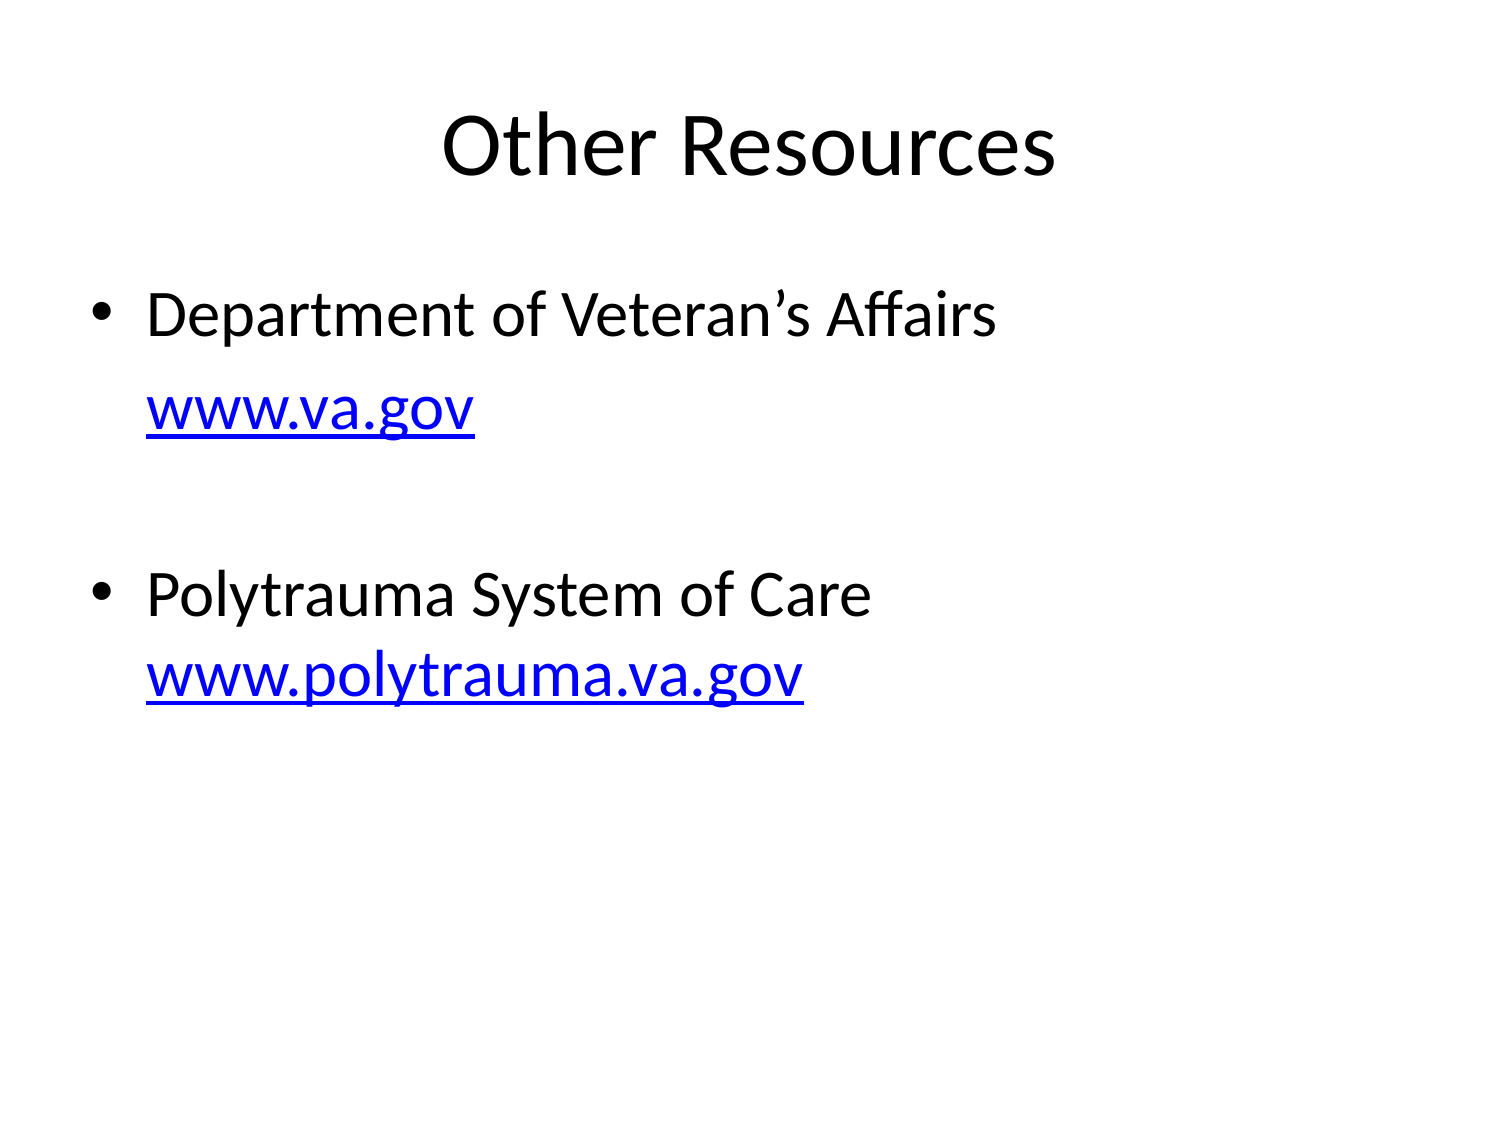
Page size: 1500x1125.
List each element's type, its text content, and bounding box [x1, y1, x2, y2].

list Department of Veteran’s Affairs www.va.gov Polytrauma System of Care www.polytrauma.va.gov [75, 262, 1425, 1005]
title Other Resources [75, 45, 1425, 233]
